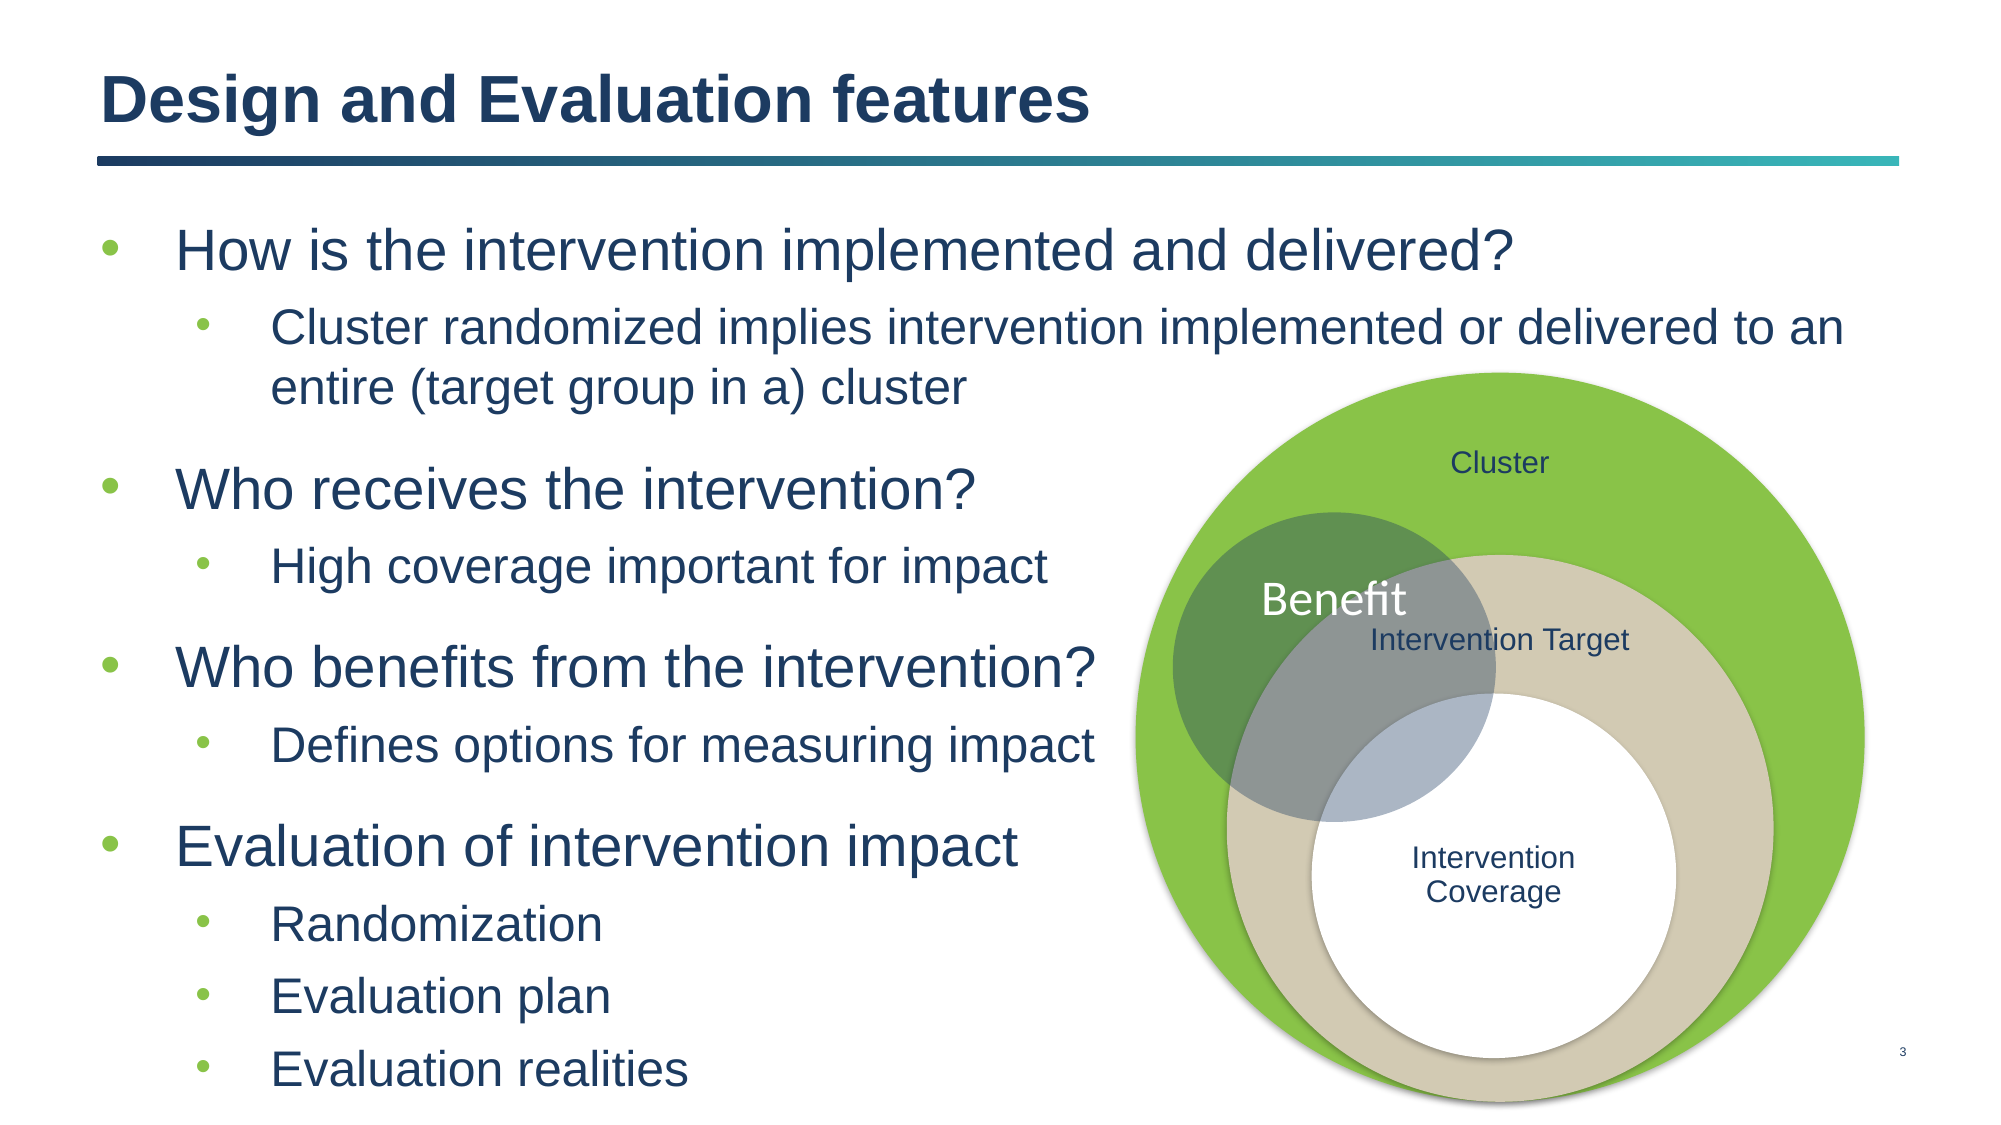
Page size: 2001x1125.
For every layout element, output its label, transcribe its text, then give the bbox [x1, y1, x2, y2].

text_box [1068, 372, 1932, 1102]
list How is the intervention implemented and delivered? Cluster randomized implies intervention implemented or delivered to an entire (target group in a) cluster Who receives the intervention? High coverage important for impact Who benefits from the intervention? Defines options for measuring impact Evaluation of intervention impact Randomization Evaluation plan Evaluation realities [100, 206, 1900, 1002]
title Design and Evaluation features [100, 23, 1900, 136]
